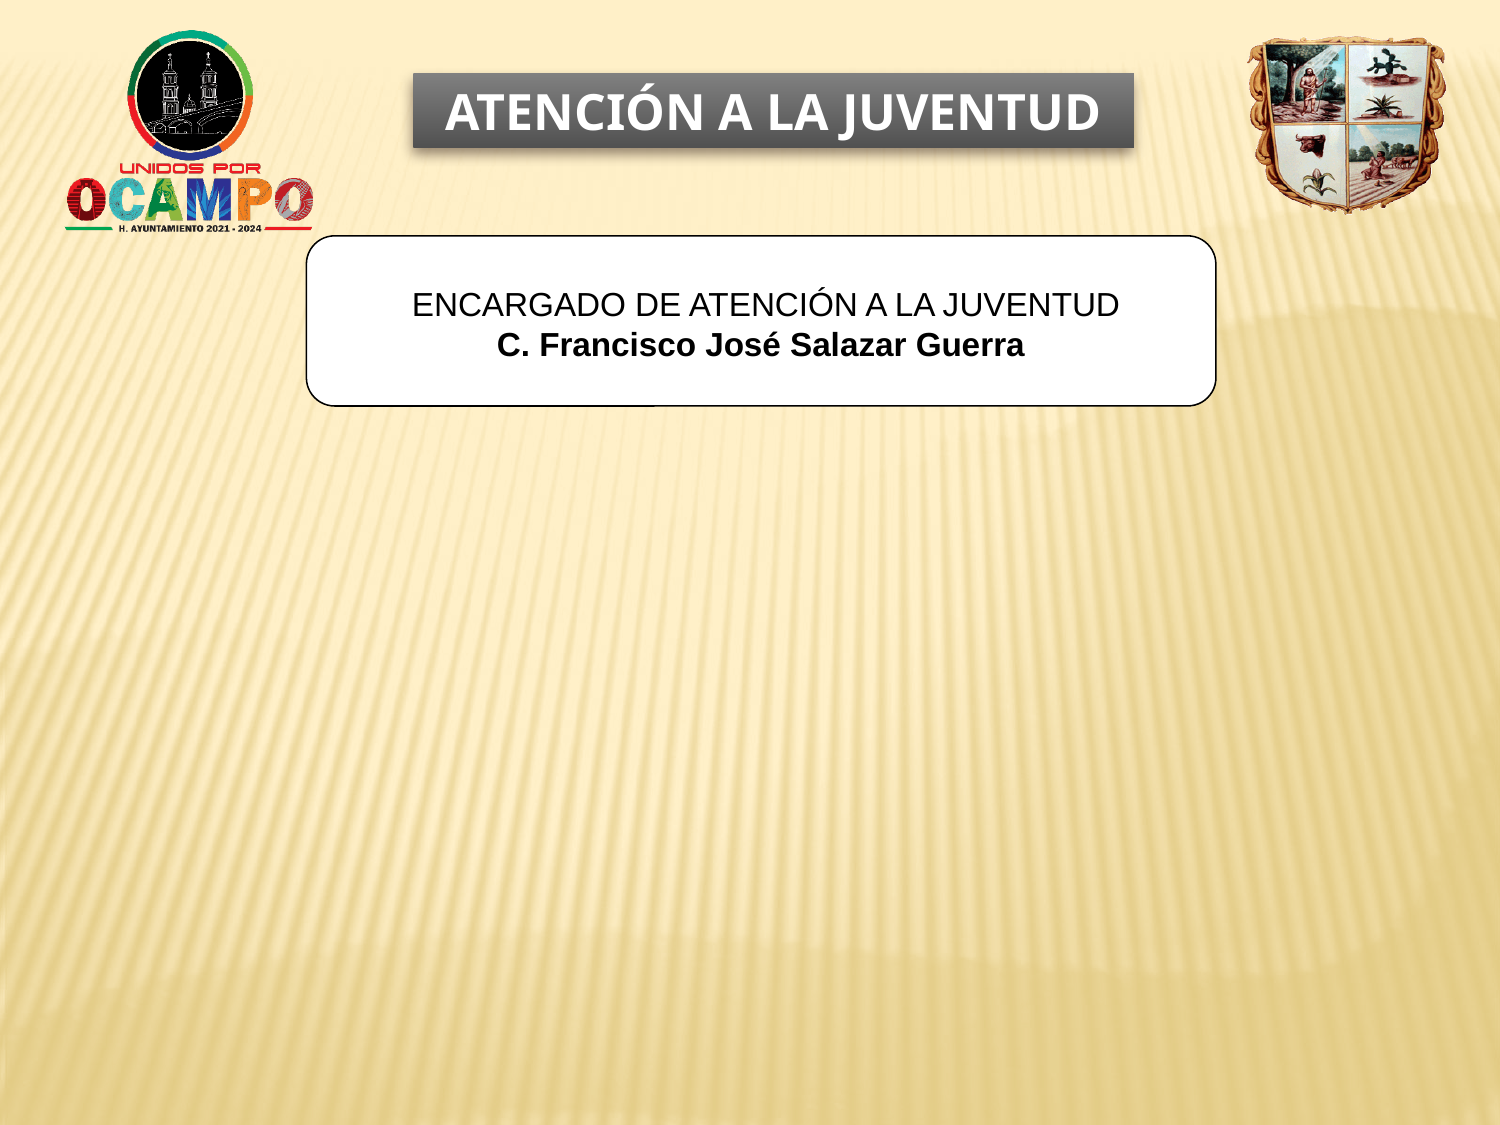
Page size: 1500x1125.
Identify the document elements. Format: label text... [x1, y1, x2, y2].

text_box ATENCIÓN A LA JUVENTUD [413, 73, 1134, 148]
picture [64, 30, 314, 232]
text_box ENCARGADO DE ATENCIÓN A LA JUVENTUD C. Francisco José Salazar Guerra [306, 235, 1216, 407]
picture [1245, 30, 1448, 221]
